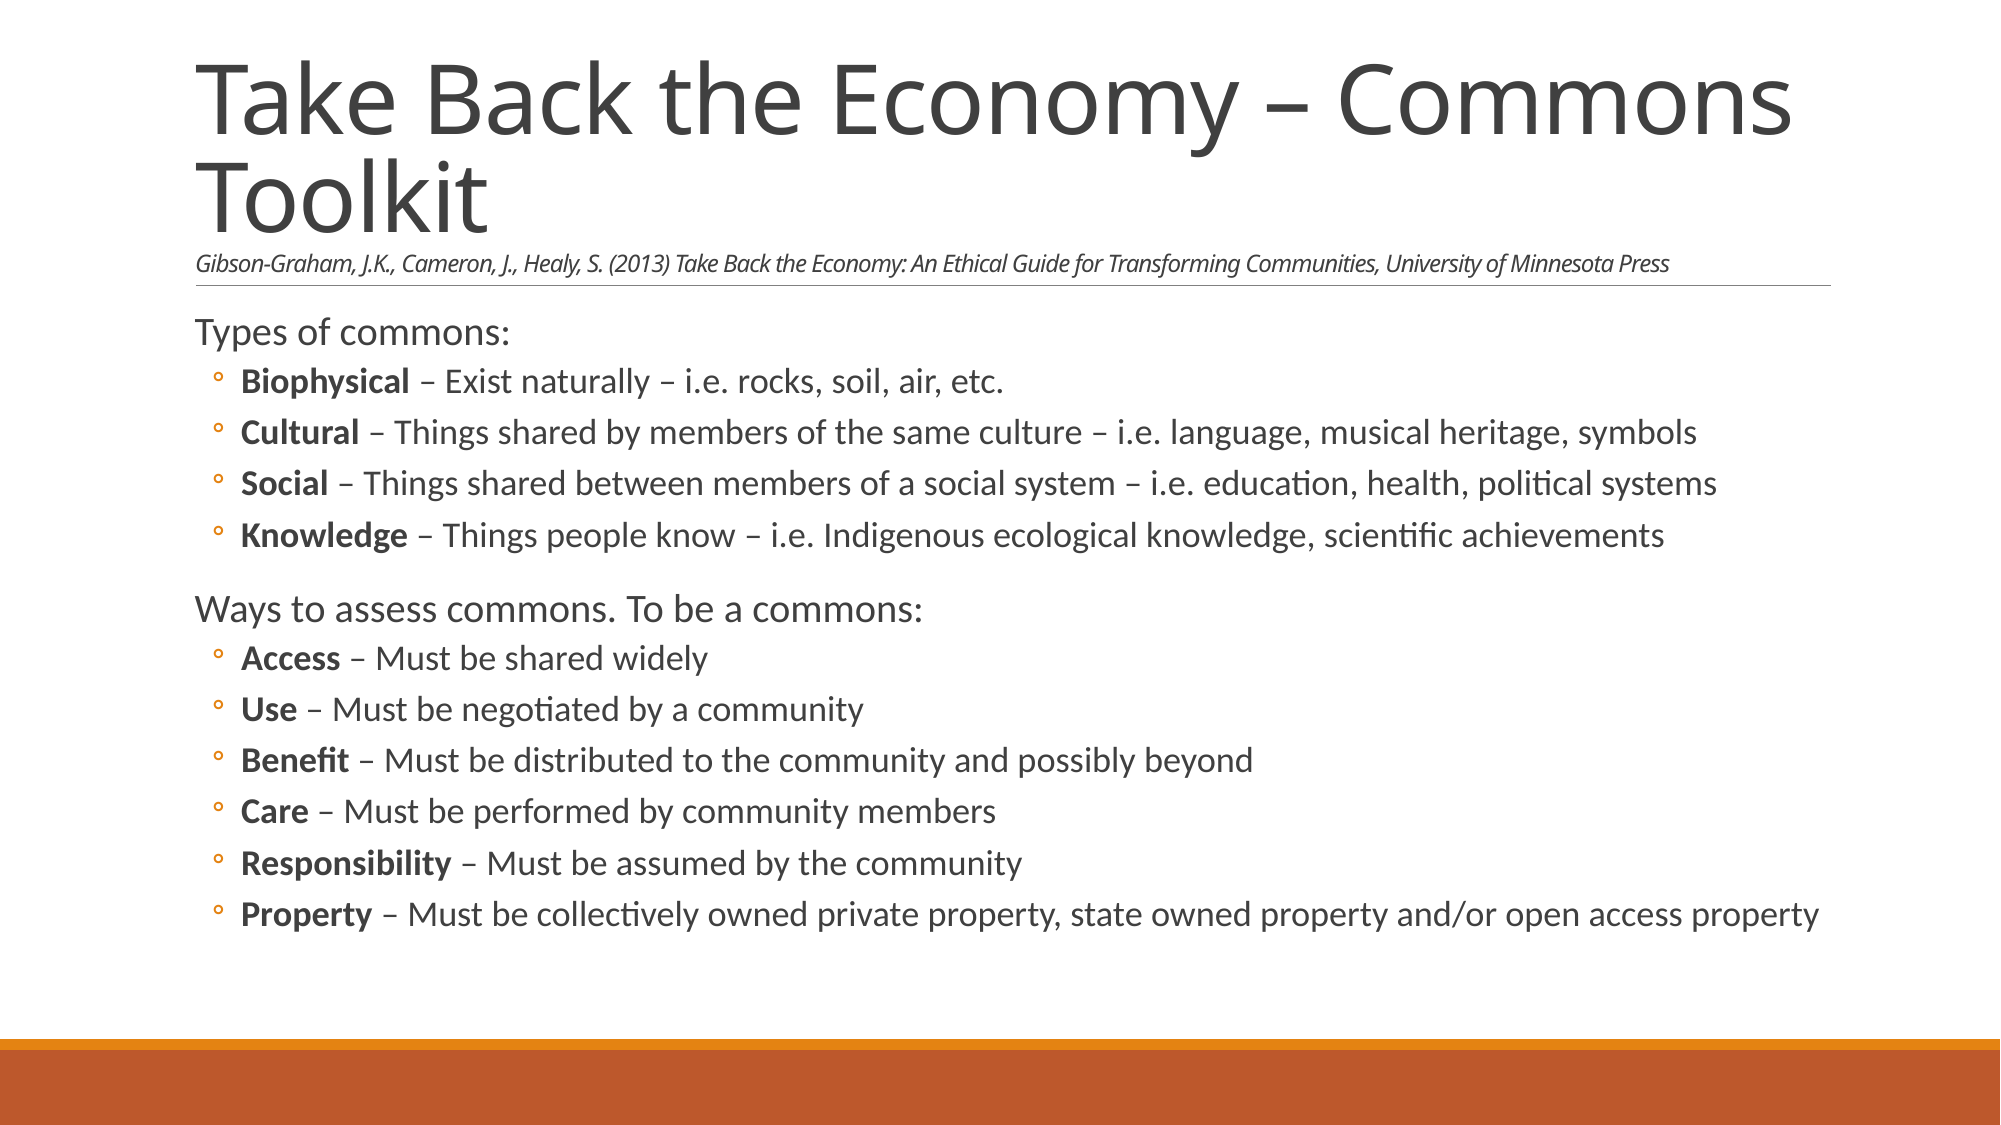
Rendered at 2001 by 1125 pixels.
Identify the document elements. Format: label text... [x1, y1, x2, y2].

list Types of commons: Biophysical – Exist naturally – i.e. rocks, soil, air, etc. Cultural – Things shared by members of the same culture – i.e. language, musical heritage, symbols Social – Things shared between members of a social system – i.e. education, health, political systems Knowledge – Things people know – i.e. Indigenous ecological knowledge, scientific achievements Ways to assess commons. To be a commons: Access – Must be shared widely Use – Must be negotiated by a community Benefit – Must be distributed to the community and possibly beyond Care – Must be performed by community members Responsibility – Must be assumed by the community Property – Must be collectively owned private property, state owned property and/or open access property [180, 302, 1830, 963]
title Take Back the Economy – Commons Toolkit Gibson-Graham, J.K., Cameron, J., Healy, S. (2013) Take Back the Economy: An Ethical Guide for Transforming Communities, University of Minnesota Press [180, 47, 1830, 285]
